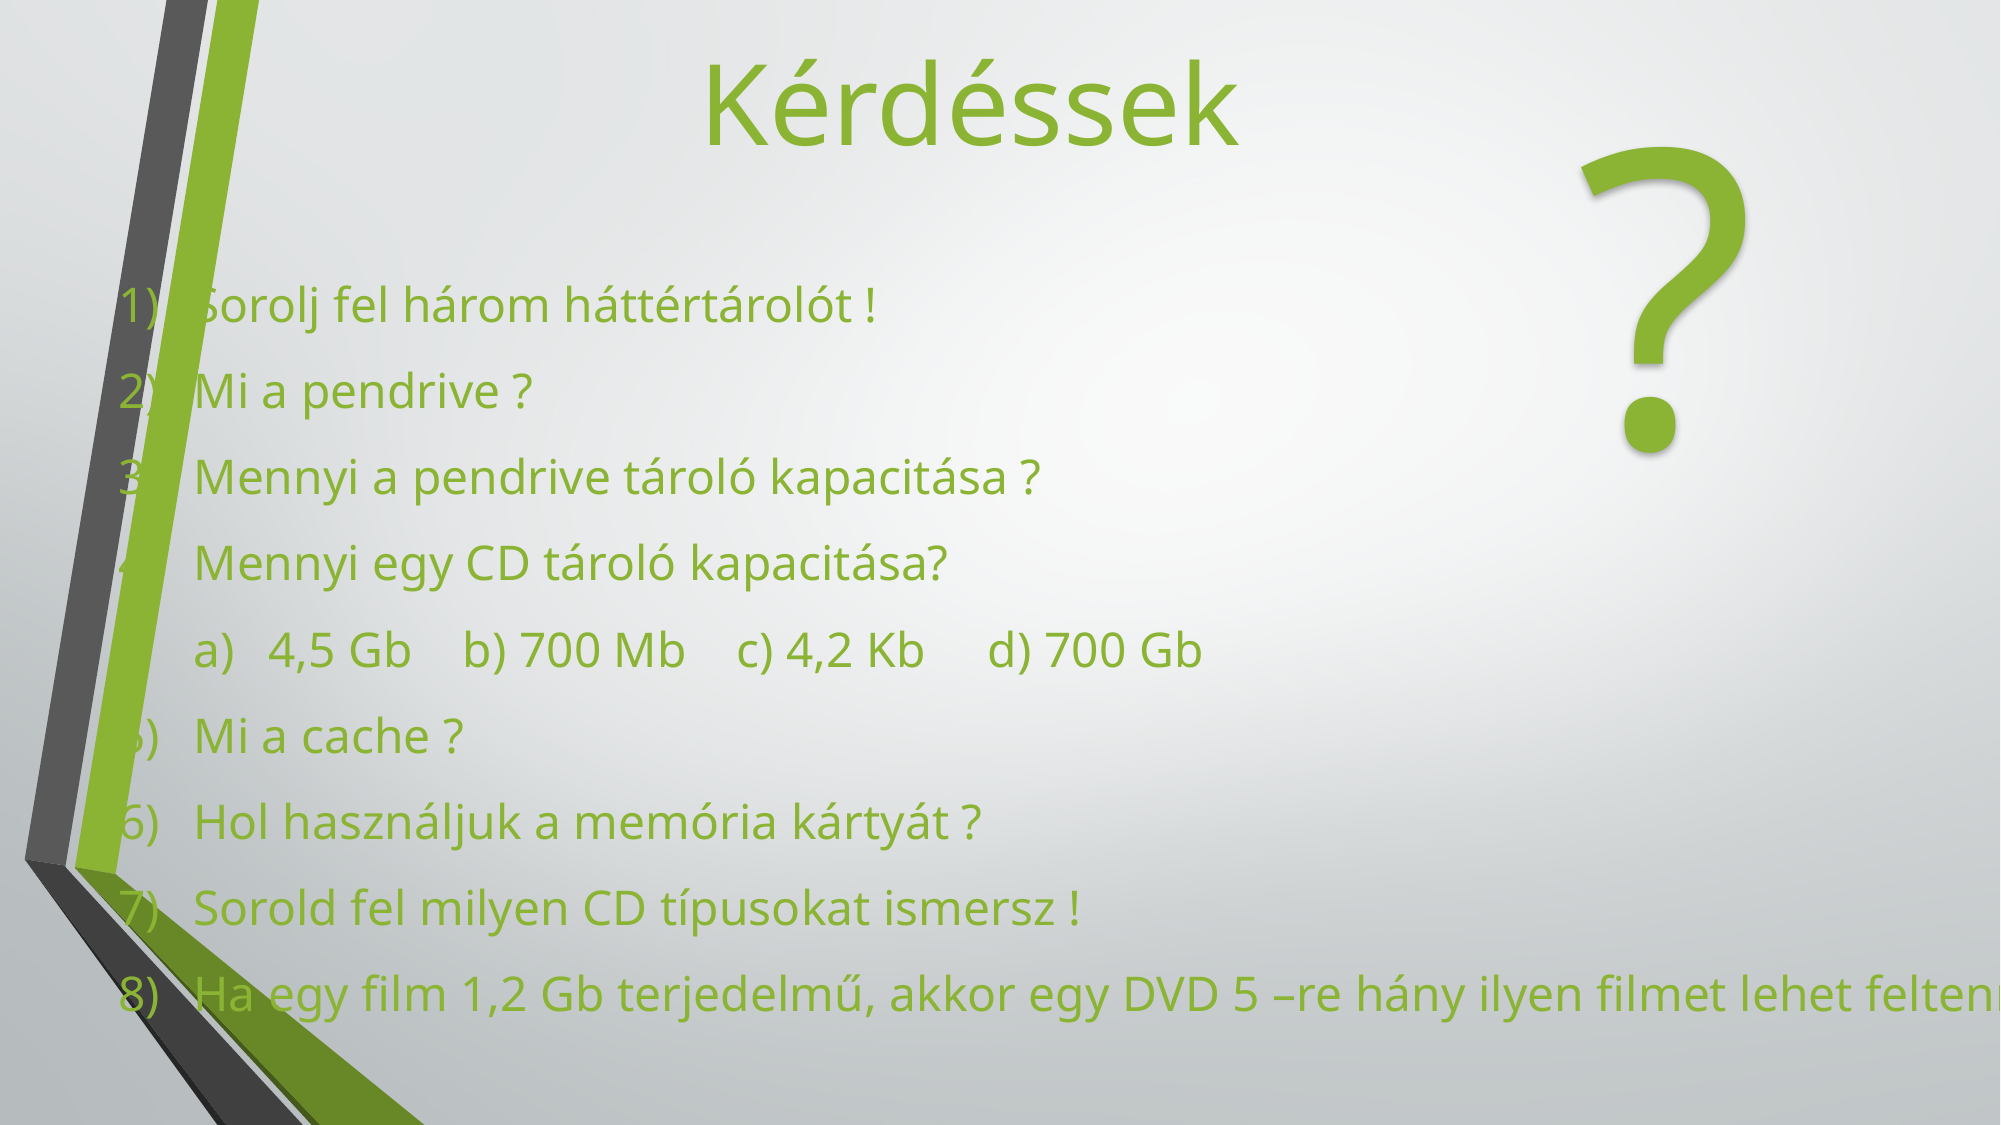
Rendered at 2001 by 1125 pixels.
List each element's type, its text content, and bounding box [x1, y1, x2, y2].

text_box ? [1385, 25, 1948, 538]
text_box Kérdéssek [684, 25, 1257, 176]
text_box Sorolj fel három háttértárolót ! Mi a pendrive ? Mennyi a pendrive tároló kapacitása ? Mennyi egy CD tároló kapacitása? 4,5 Gb b) 700 Mb c) 4,2 Kb d) 700 Gb Mi a cache ? Hol használjuk a memória kártyát ? Sorold fel milyen CD típusokat ismersz ! Ha egy film 1,2 Gb terjedelmű, akkor egy DVD 5 –re hány ilyen filmet lehet feltenni? [103, 238, 2000, 1029]
